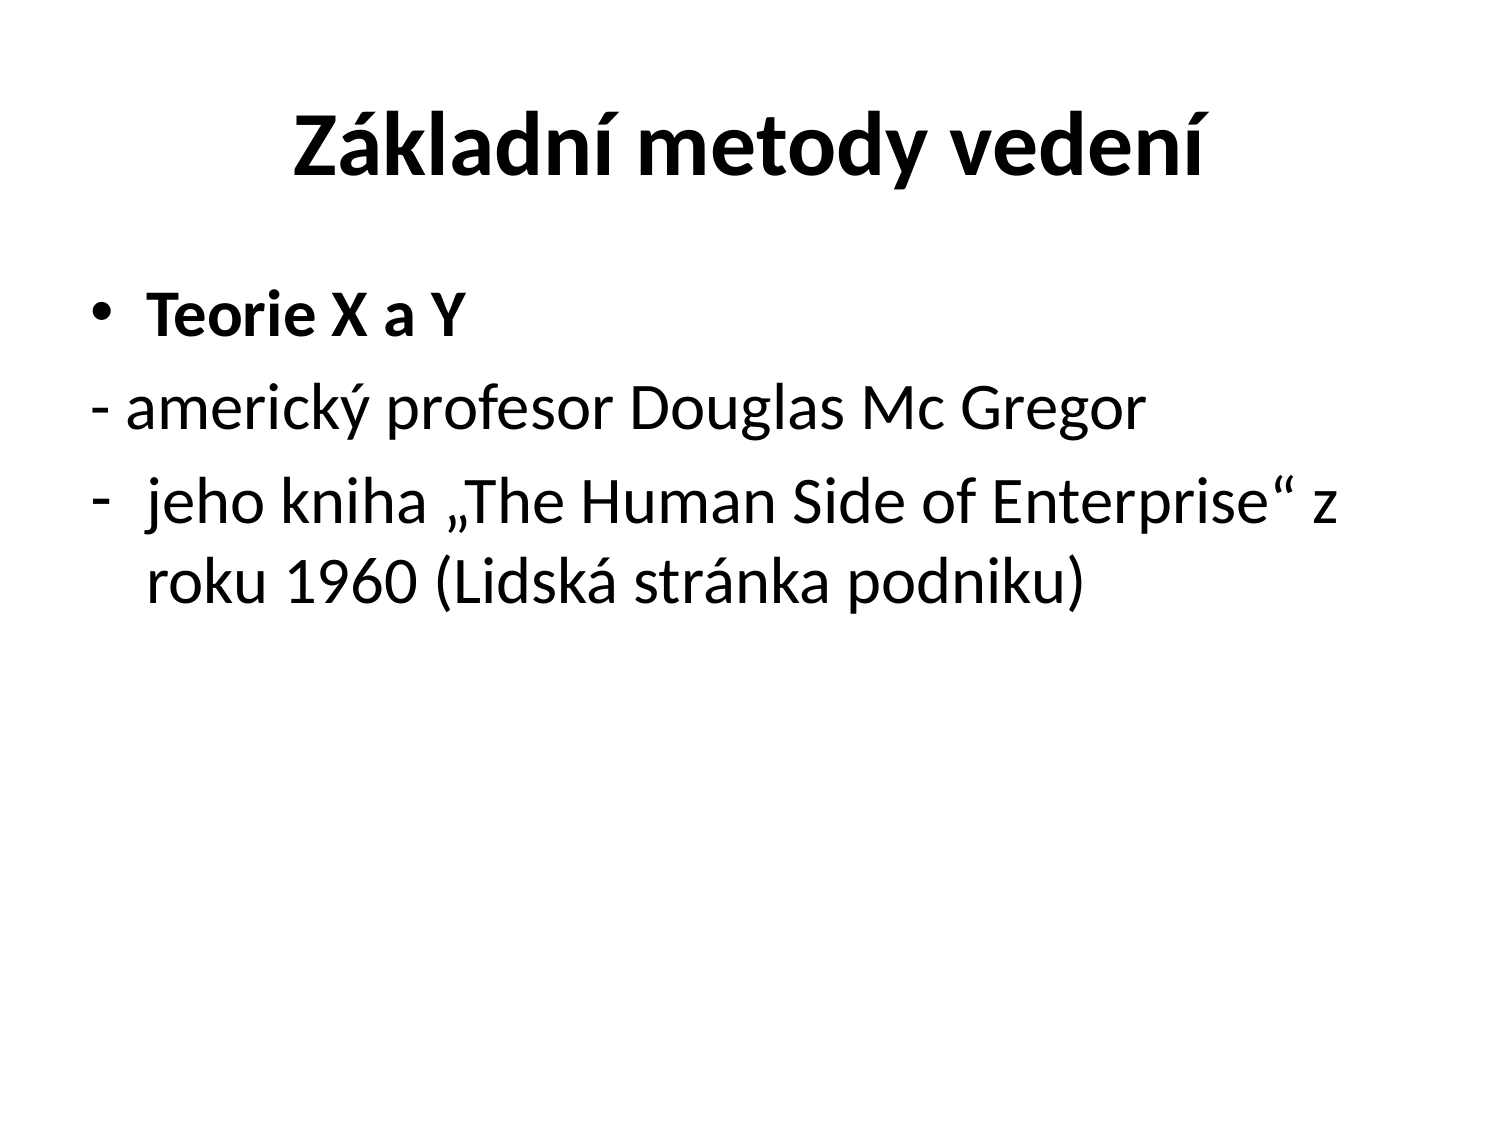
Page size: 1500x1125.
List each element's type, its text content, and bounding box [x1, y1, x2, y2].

list Teorie X a Y - americký profesor Douglas Mc Gregor jeho kniha „The Human Side of Enterprise“ z roku 1960 (Lidská stránka podniku) [75, 262, 1425, 1005]
title Základní metody vedení [75, 45, 1425, 233]
